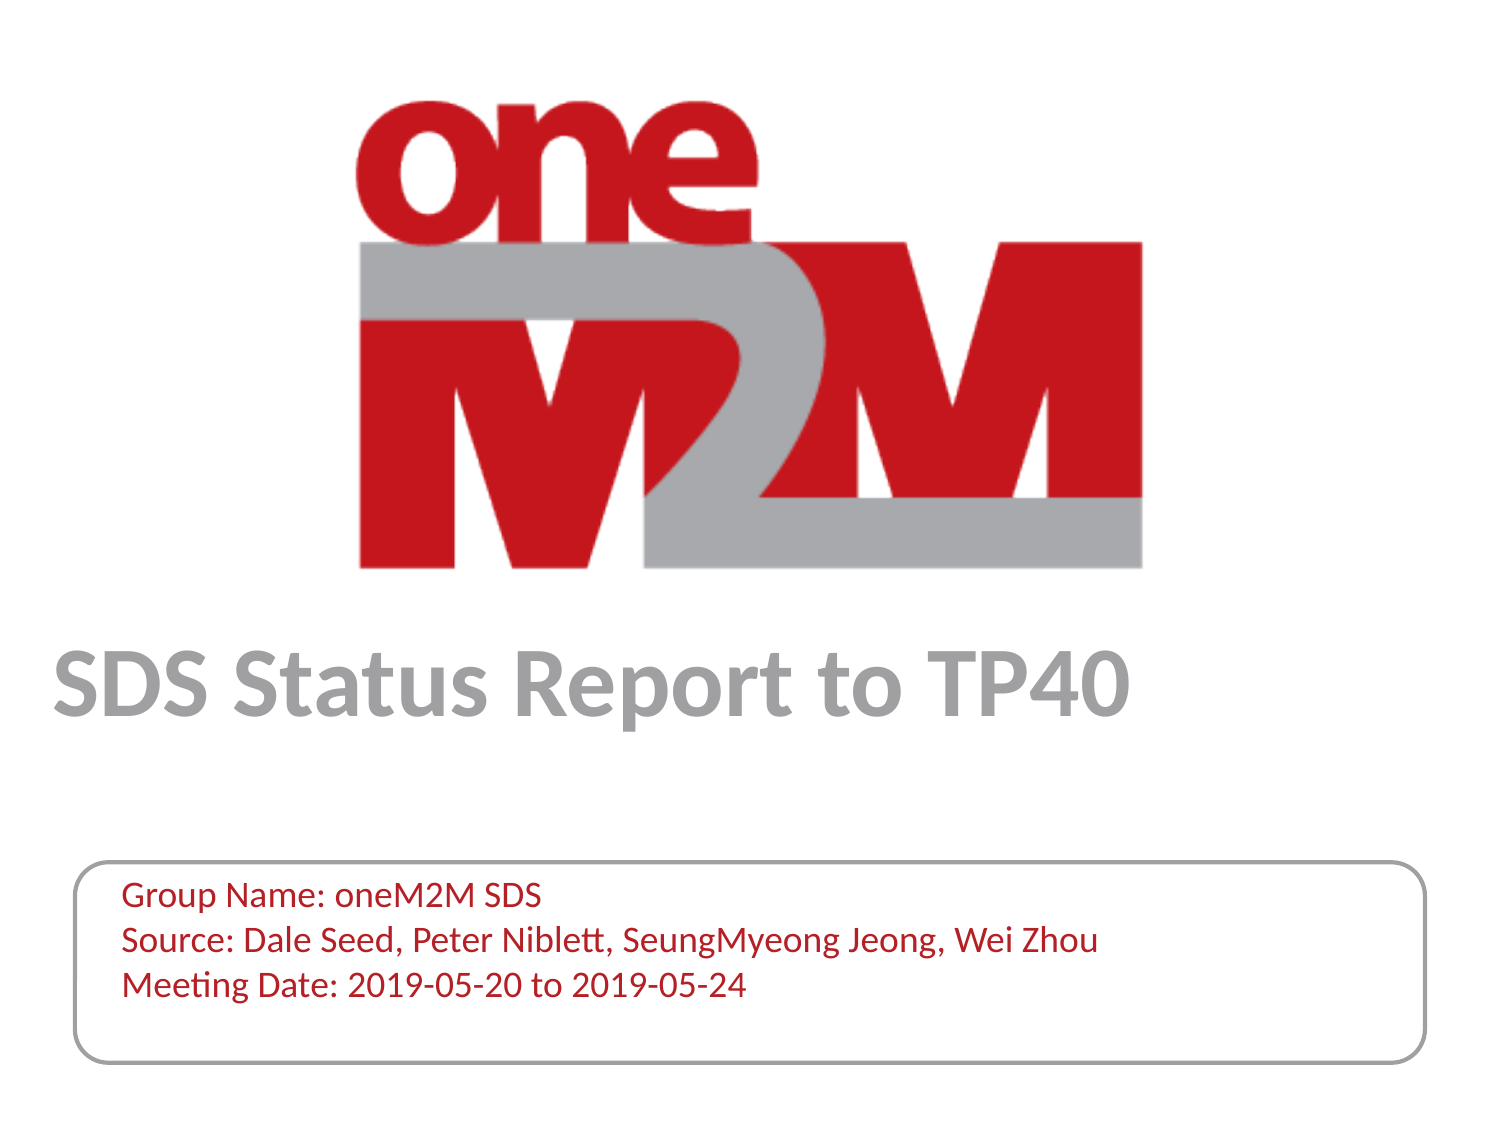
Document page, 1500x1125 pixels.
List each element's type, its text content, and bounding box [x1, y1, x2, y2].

text_box Group Name: oneM2M SDS Source: Dale Seed, Peter Niblett, SeungMyeong Jeong, Wei Zhou Meeting Date: 2019-05-20 to 2019-05-24 [106, 862, 1115, 1057]
text_box [72, 860, 1428, 1065]
picture [259, 4, 1241, 675]
title SDS Status Report to TP40 [37, 608, 1463, 763]
